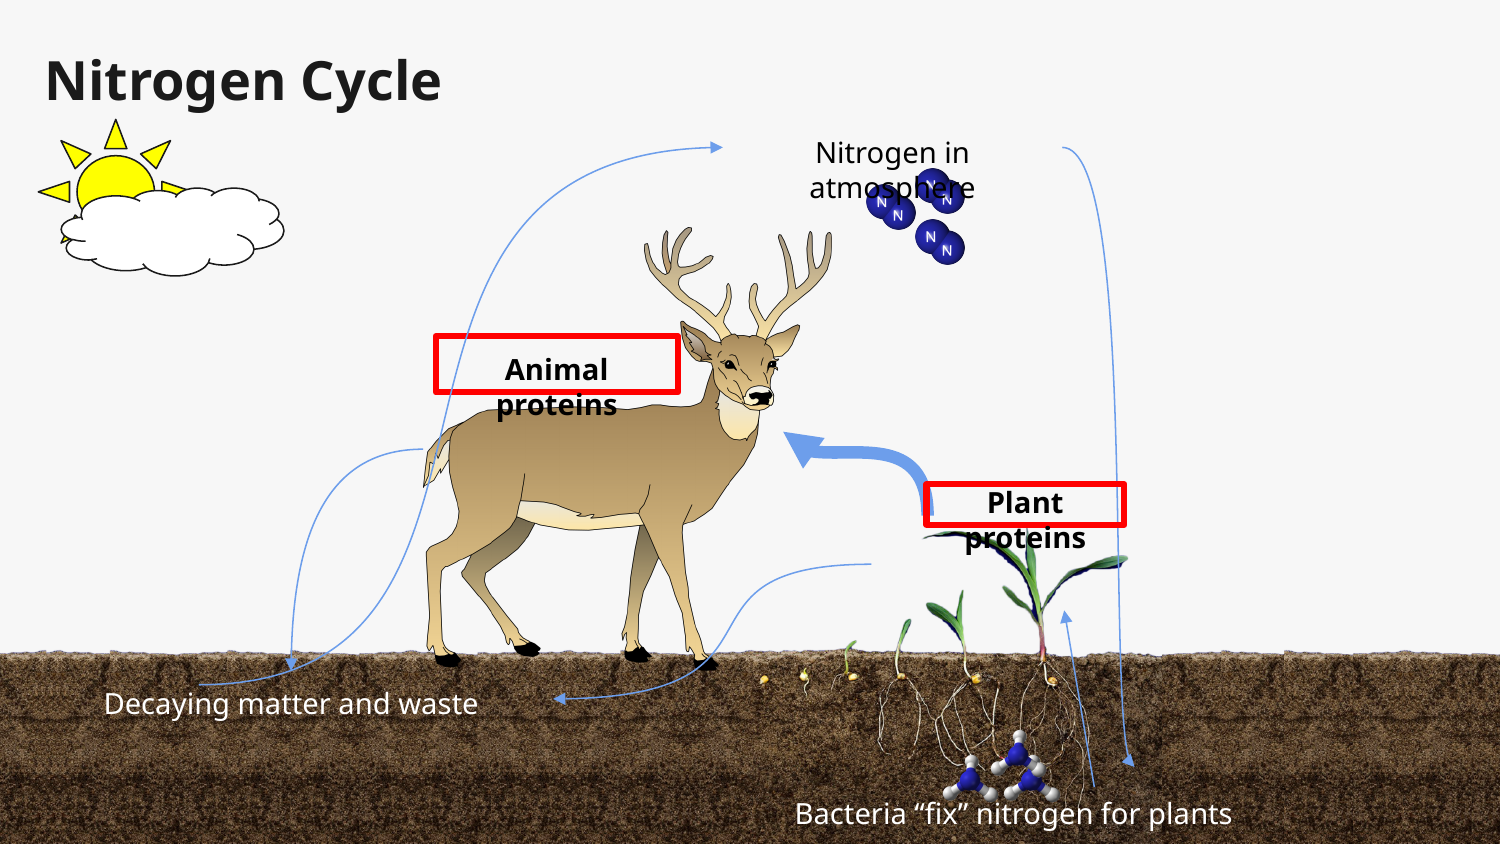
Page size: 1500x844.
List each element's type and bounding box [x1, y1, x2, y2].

text_box [552, 564, 872, 700]
text_box [813, 401, 898, 547]
text_box [866, 168, 965, 265]
picture [0, 0, 1500, 844]
text_box [1063, 610, 1095, 788]
text_box [1062, 147, 1135, 768]
text_box [191, 153, 730, 679]
